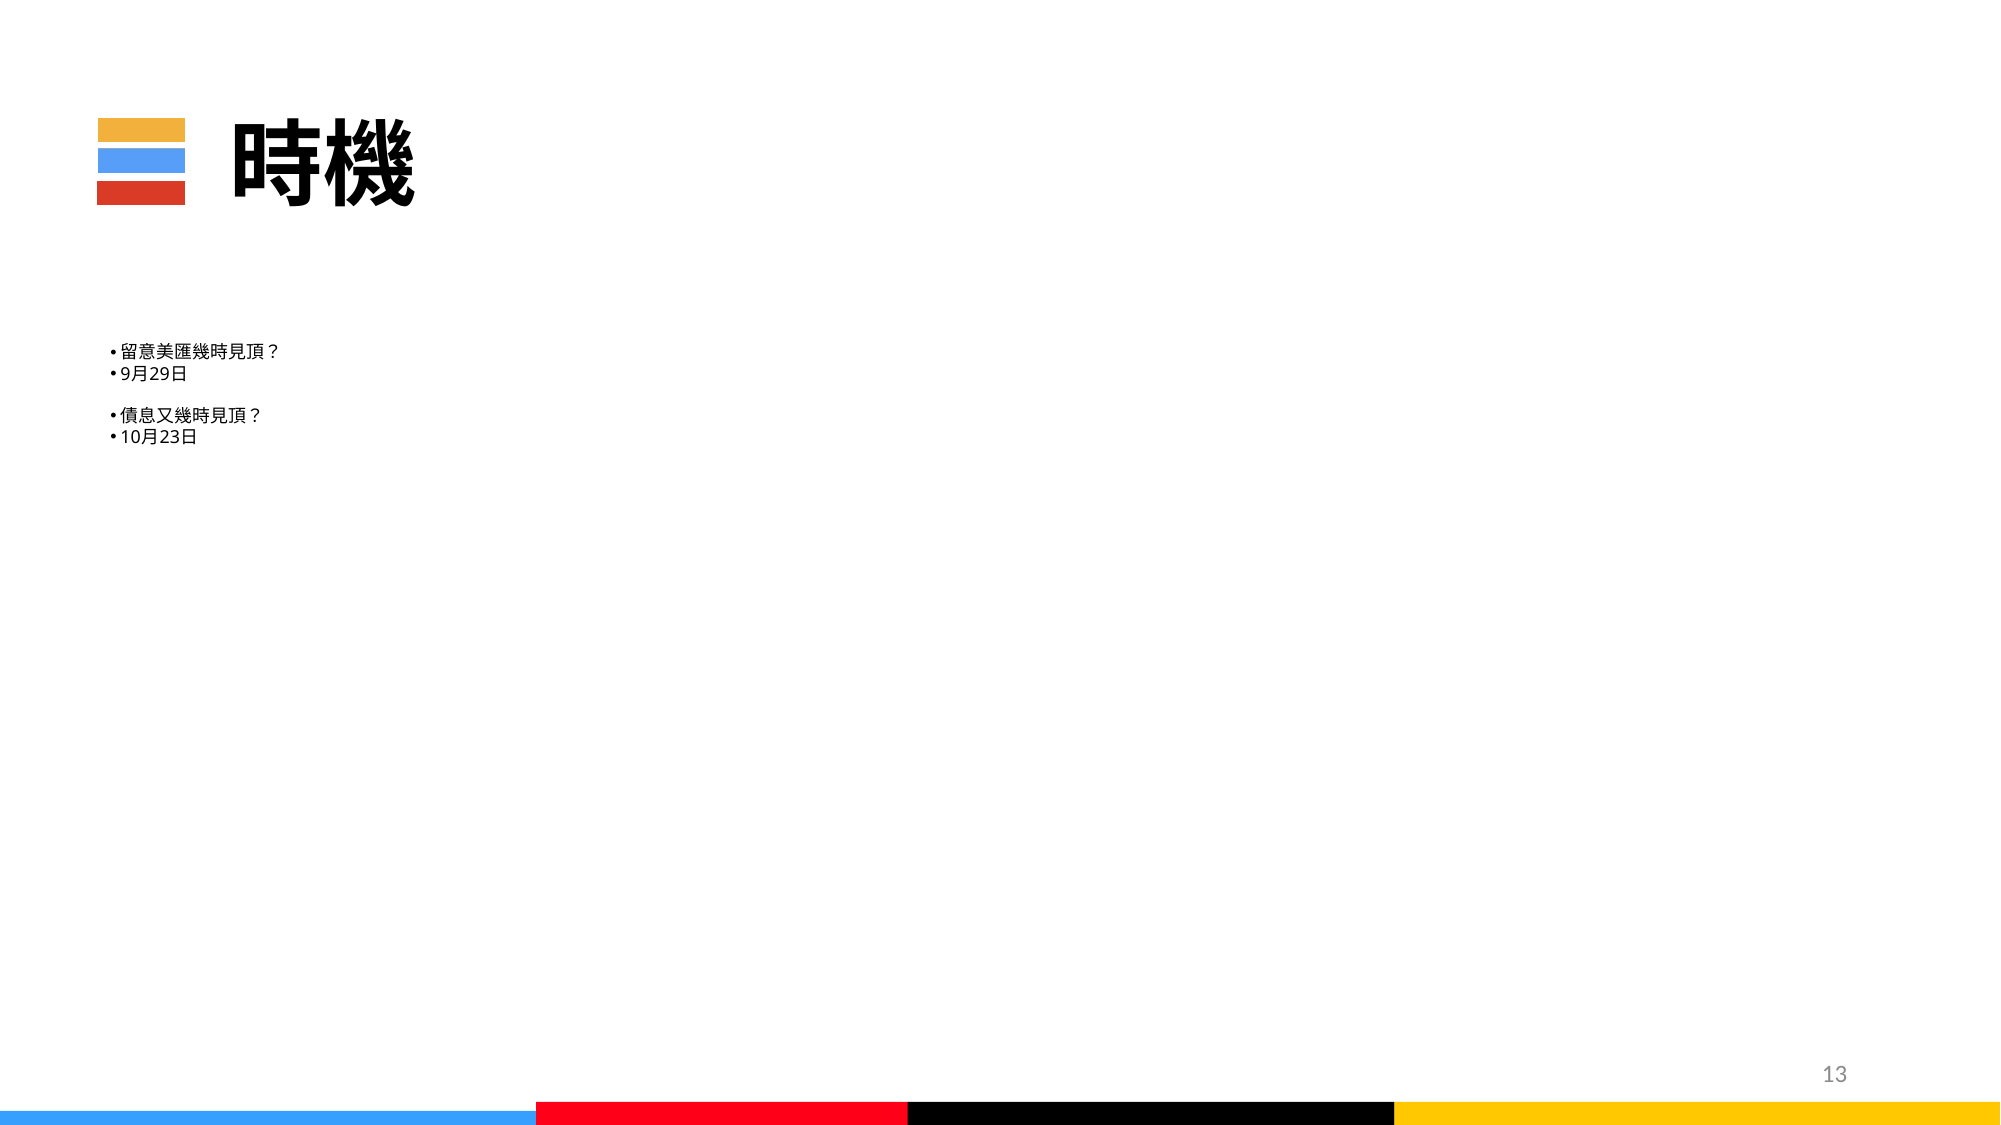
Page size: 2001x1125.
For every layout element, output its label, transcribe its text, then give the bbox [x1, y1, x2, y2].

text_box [0, 1101, 2000, 1125]
slide_number 13 [1412, 1042, 1863, 1101]
text_box 留意美匯幾時見頂？ 9月29日 債息又幾時見頂？ 10月23日 [95, 335, 978, 464]
text_box 時機 [214, 110, 1098, 239]
picture [95, 116, 186, 206]
